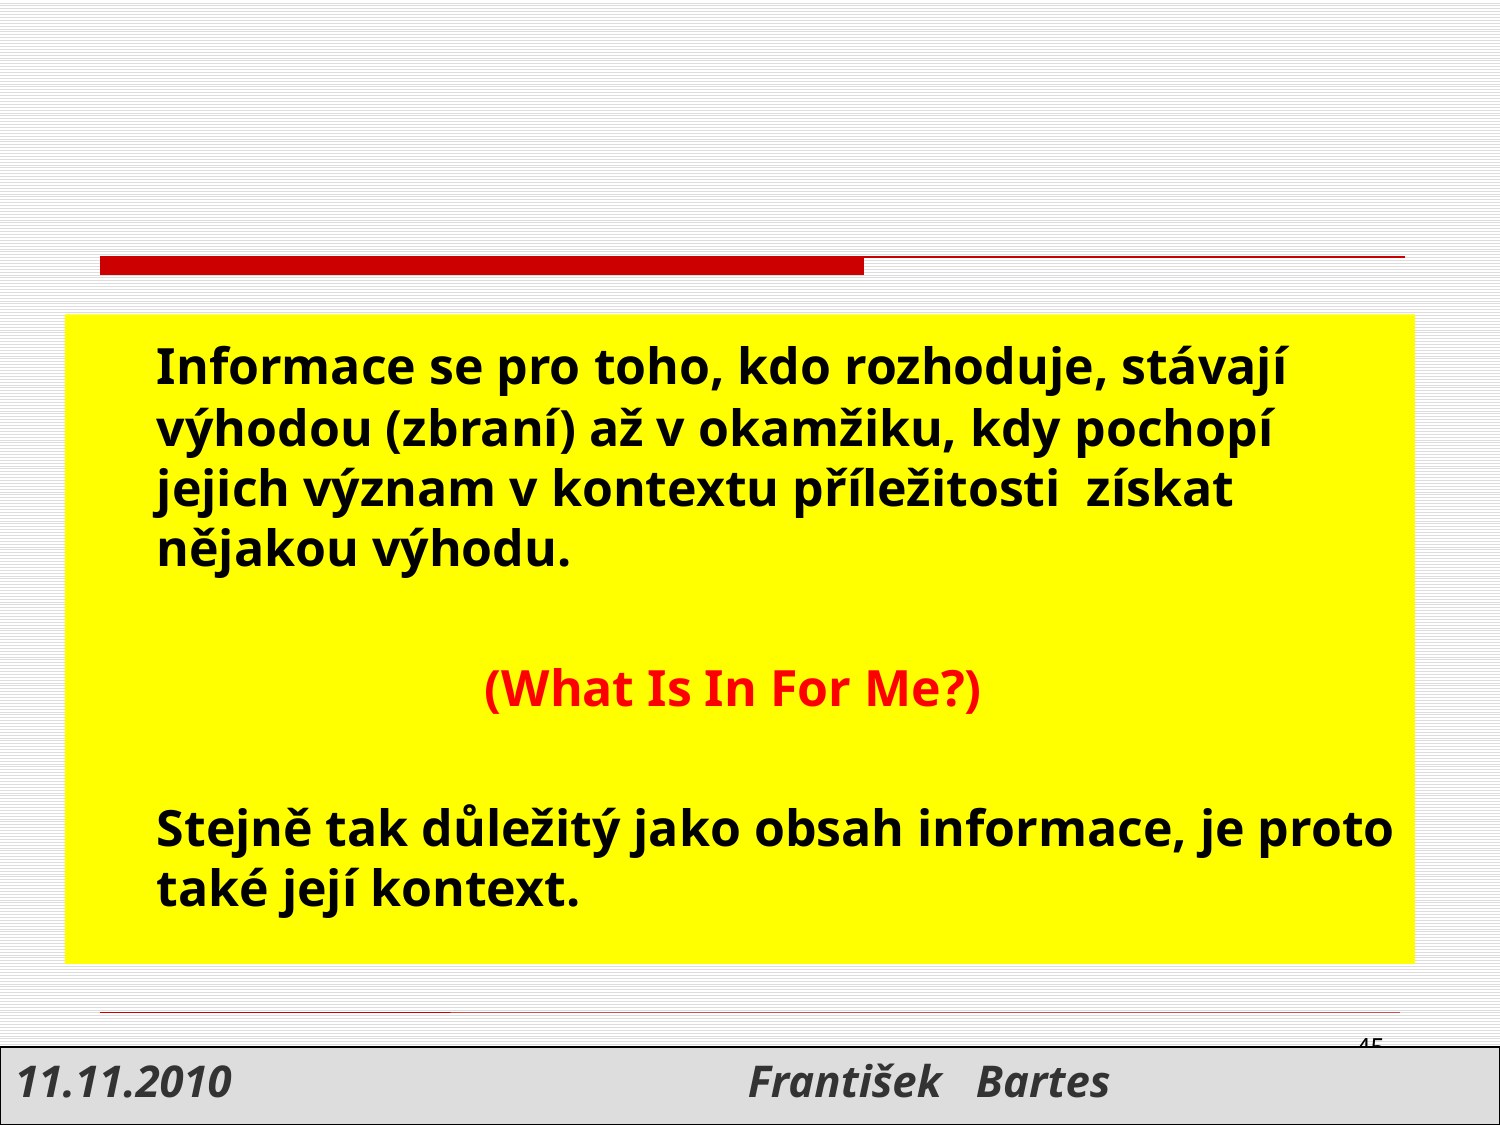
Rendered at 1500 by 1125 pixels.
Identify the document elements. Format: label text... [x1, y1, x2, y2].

list Informace se pro toho, kdo rozhoduje, stávají výhodou (zbraní) až v okamžiku, kdy pochopí jejich význam v kontextu příležitosti získat nějakou výhodu. (What Is In For Me?) Stejně tak důležitý jako obsah informace, je proto také její kontext. [64, 314, 1416, 965]
text_box 11.11.2010 František Bartes [0, 1046, 1500, 1125]
slide_number 45 [1074, 1024, 1401, 1046]
